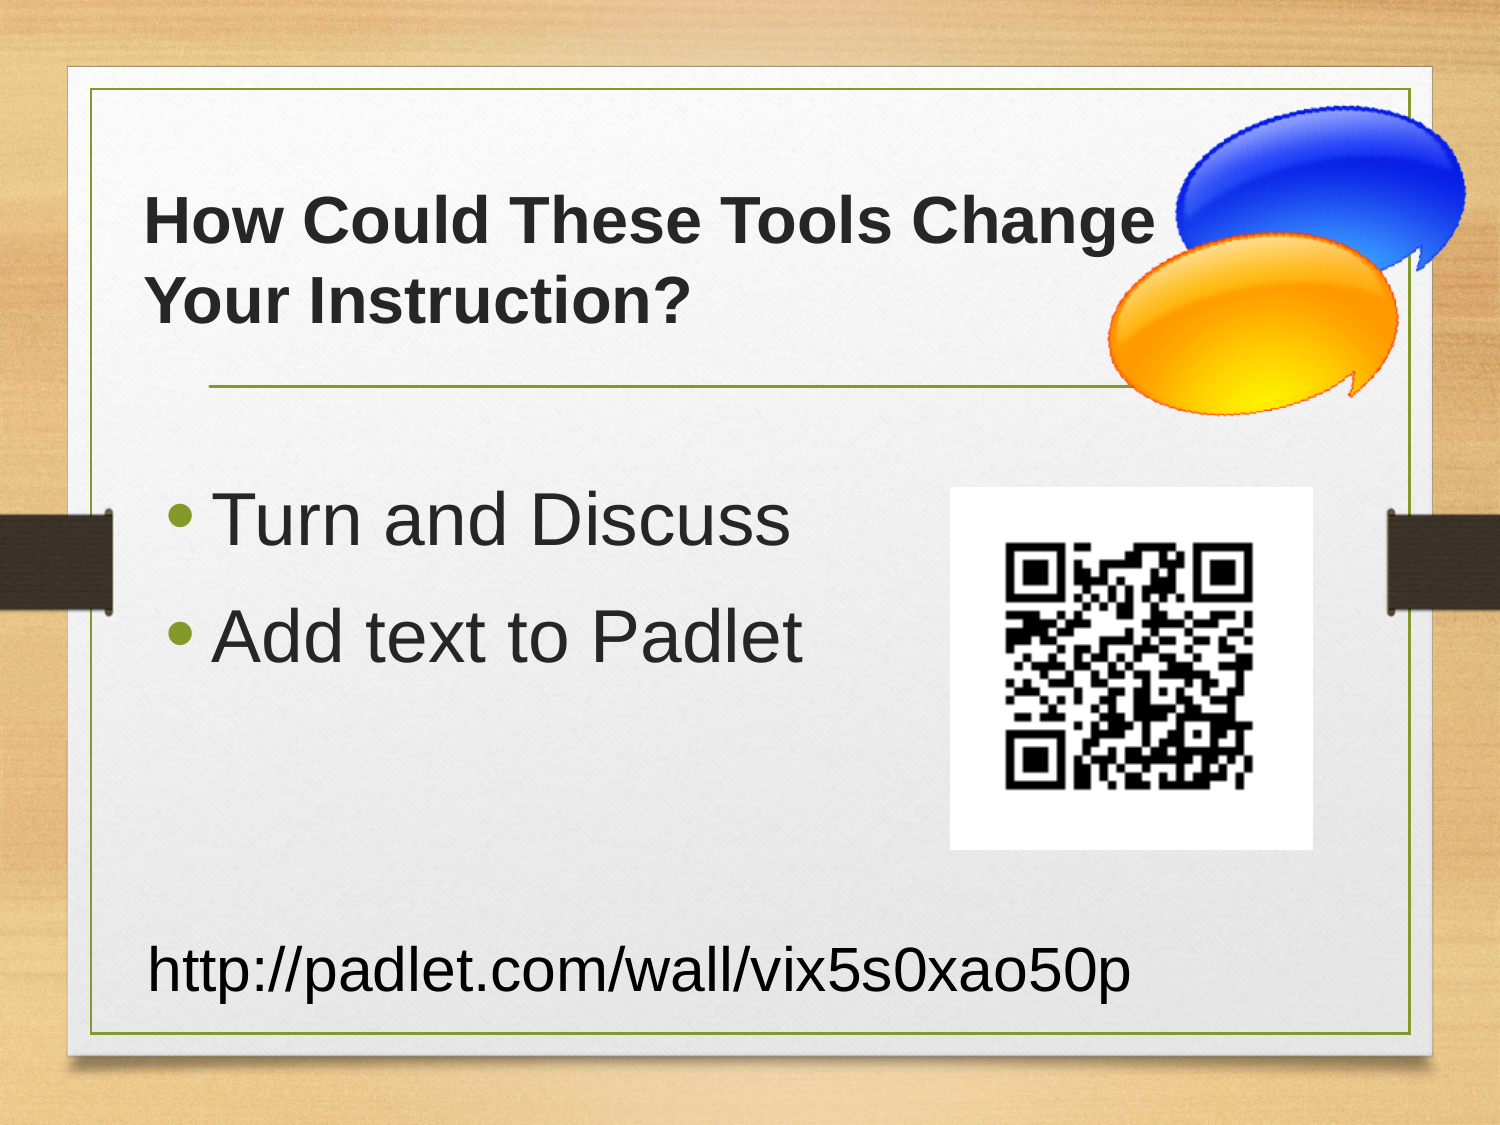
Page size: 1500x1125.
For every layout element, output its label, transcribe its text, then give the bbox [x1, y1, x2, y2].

picture [0, 0, 1500, 1125]
text_box http://padlet.com/wall/vix5s0xao50p [132, 921, 1149, 1012]
list Turn and Discuss Add text to Padlet [150, 375, 1363, 941]
title How Could These Tools Change Your Instruction? [128, 150, 1079, 365]
